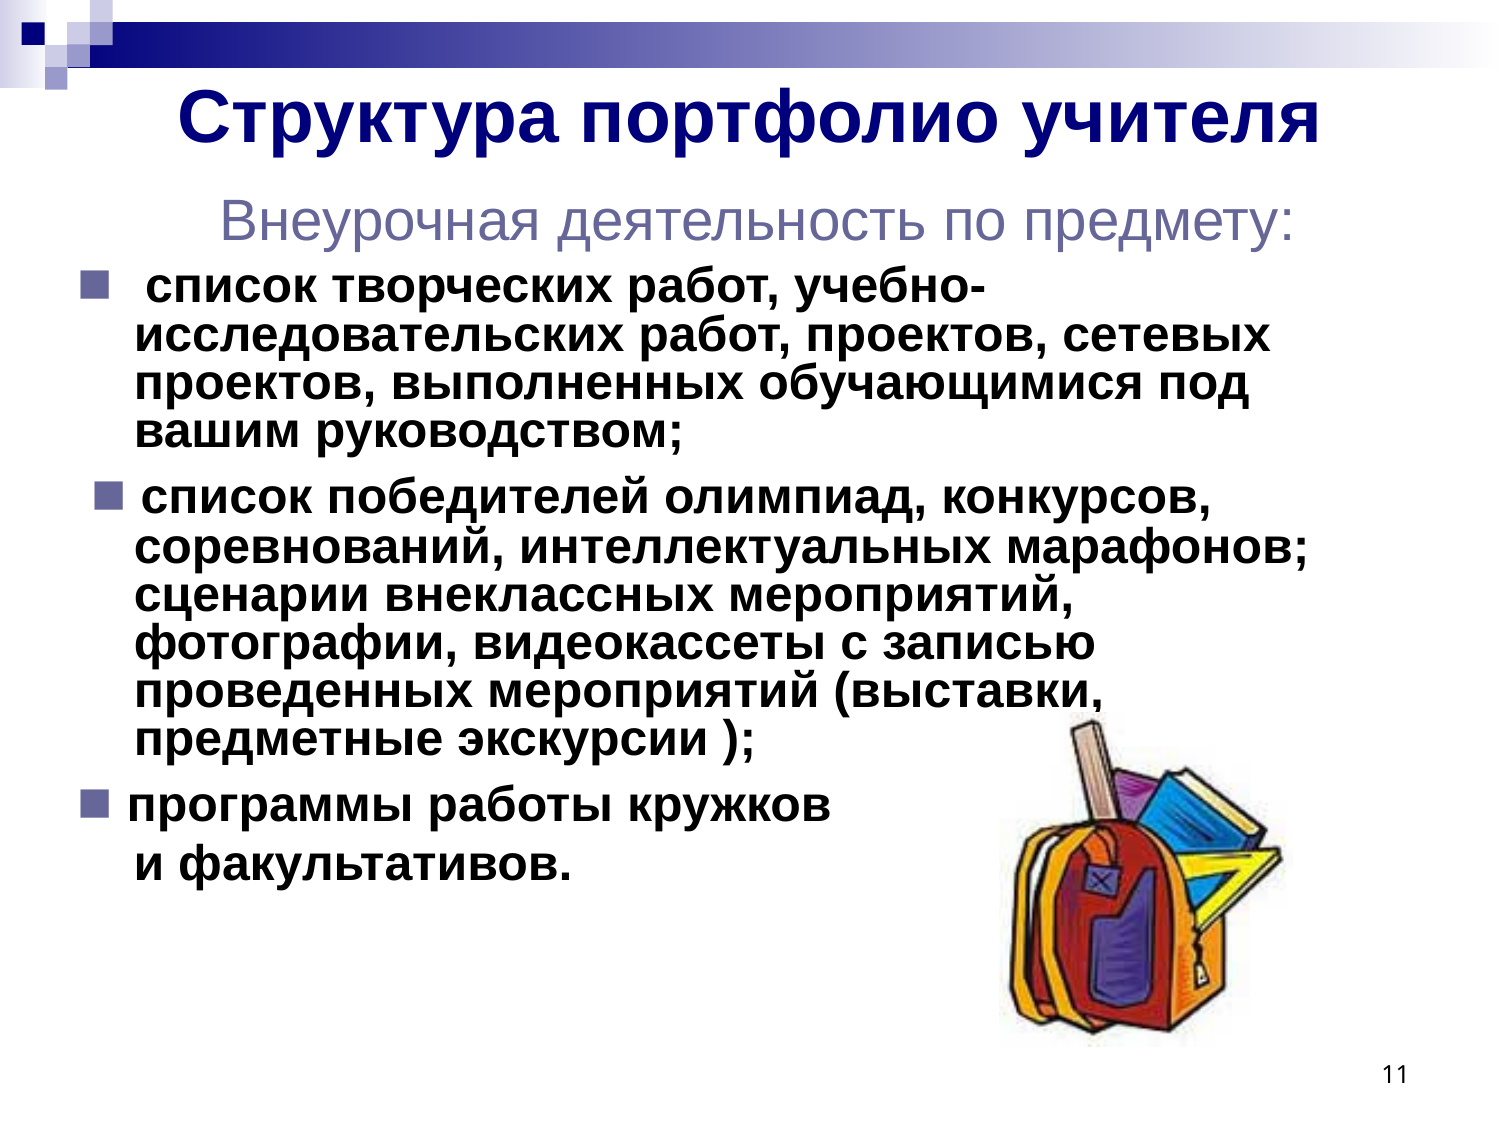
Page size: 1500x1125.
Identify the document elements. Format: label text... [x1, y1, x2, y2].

list ■ список творческих работ, учебно-исследовательских работ, проектов, сетевых проектов, выполненных обучающимися под вашим руководством; ■ список победителей олимпиад, конкурсов, соревнований, интеллектуальных марафонов; сценарии внеклассных мероприятий, фотографии, видеокассеты с записью проведенных мероприятий (выставки, предметные экскурсии ); ■ программы работы кружков и факультативов. [62, 249, 1426, 951]
title Структура портфолио учителя [74, 0, 1401, 249]
slide_number 11 [1074, 1024, 1426, 1101]
text_box Внеурочная деятельность по предмету: [205, 174, 1311, 260]
picture [999, 712, 1293, 1048]
